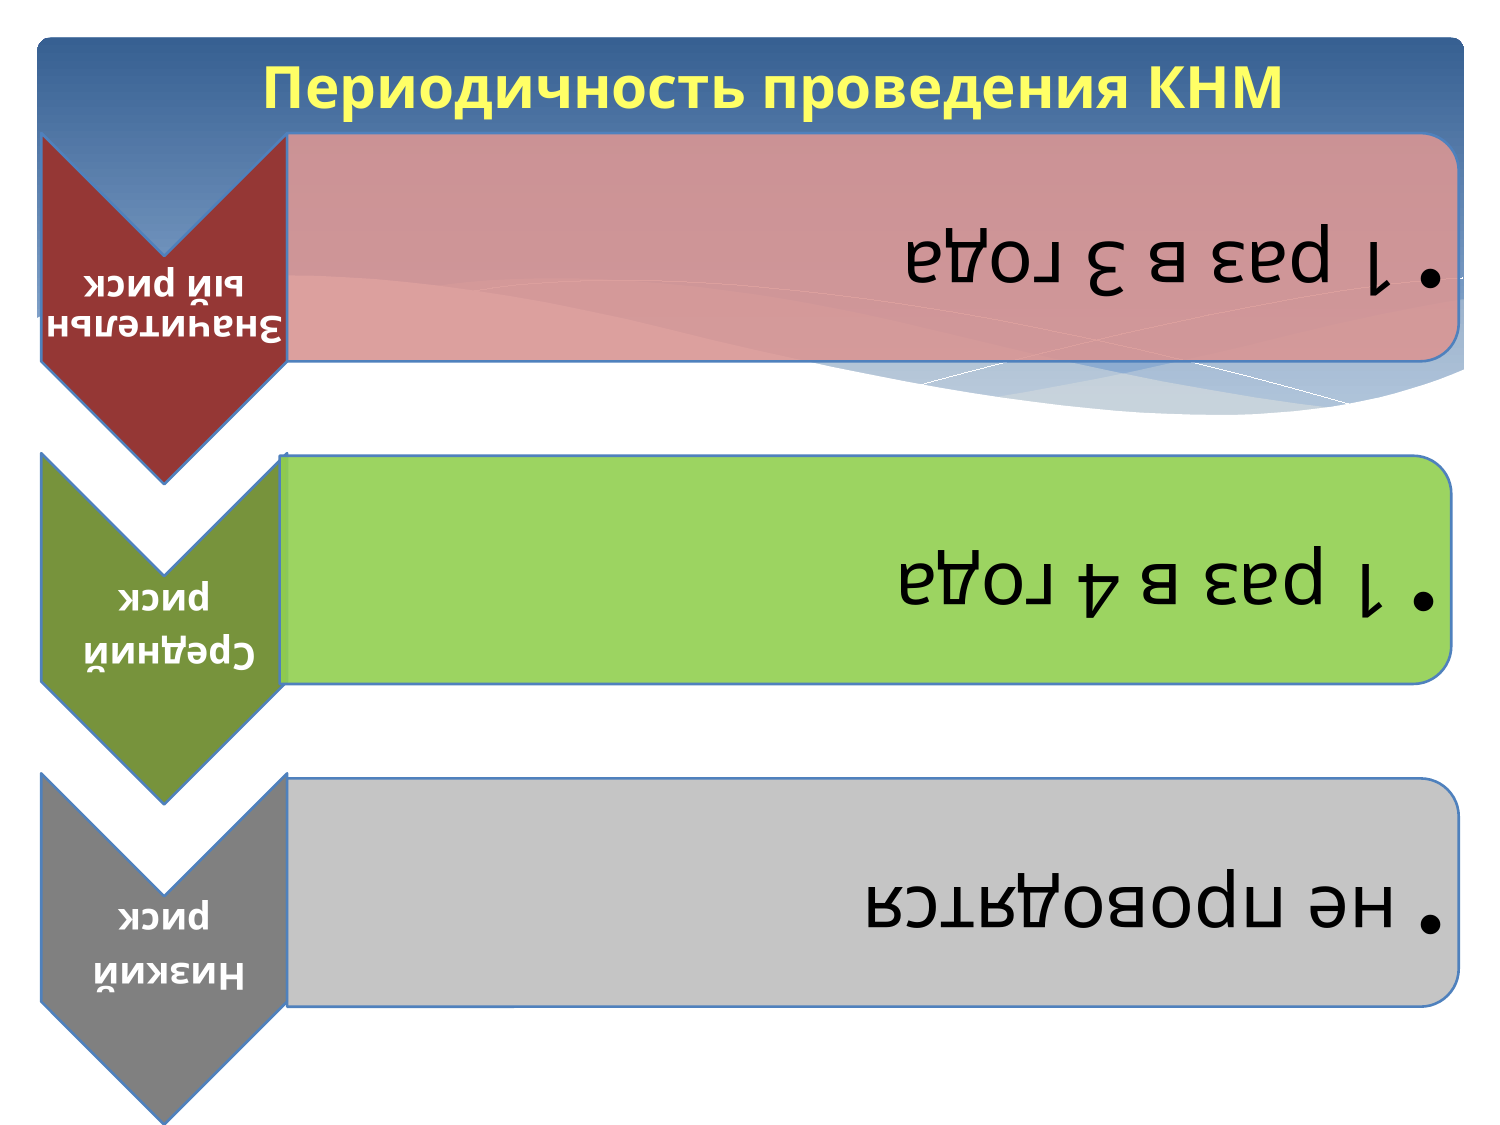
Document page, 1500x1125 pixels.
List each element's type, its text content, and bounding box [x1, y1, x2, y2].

text_box Периодичность проведения КНМ [247, 42, 1301, 128]
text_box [41, 132, 1459, 1125]
